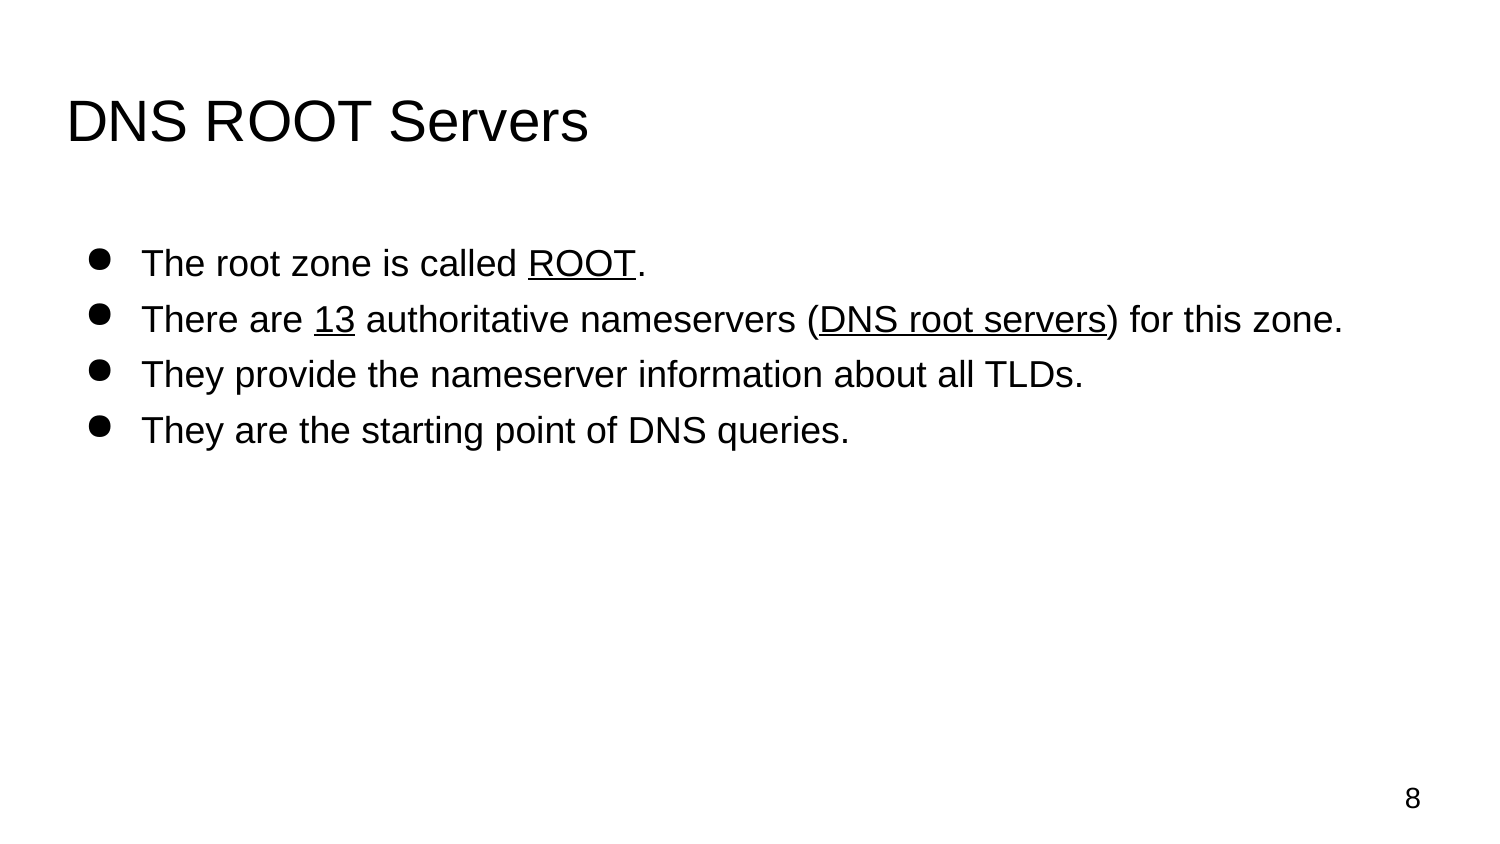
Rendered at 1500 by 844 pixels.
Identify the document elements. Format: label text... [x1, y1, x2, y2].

list The root zone is called ROOT. There are 13 authoritative nameservers (DNS root servers) for this zone. They provide the nameserver information about all TLDs. They are the starting point of DNS queries. [51, 216, 1449, 812]
slide_number 8 [1389, 764, 1480, 830]
title DNS ROOT Servers [51, 68, 1449, 162]
